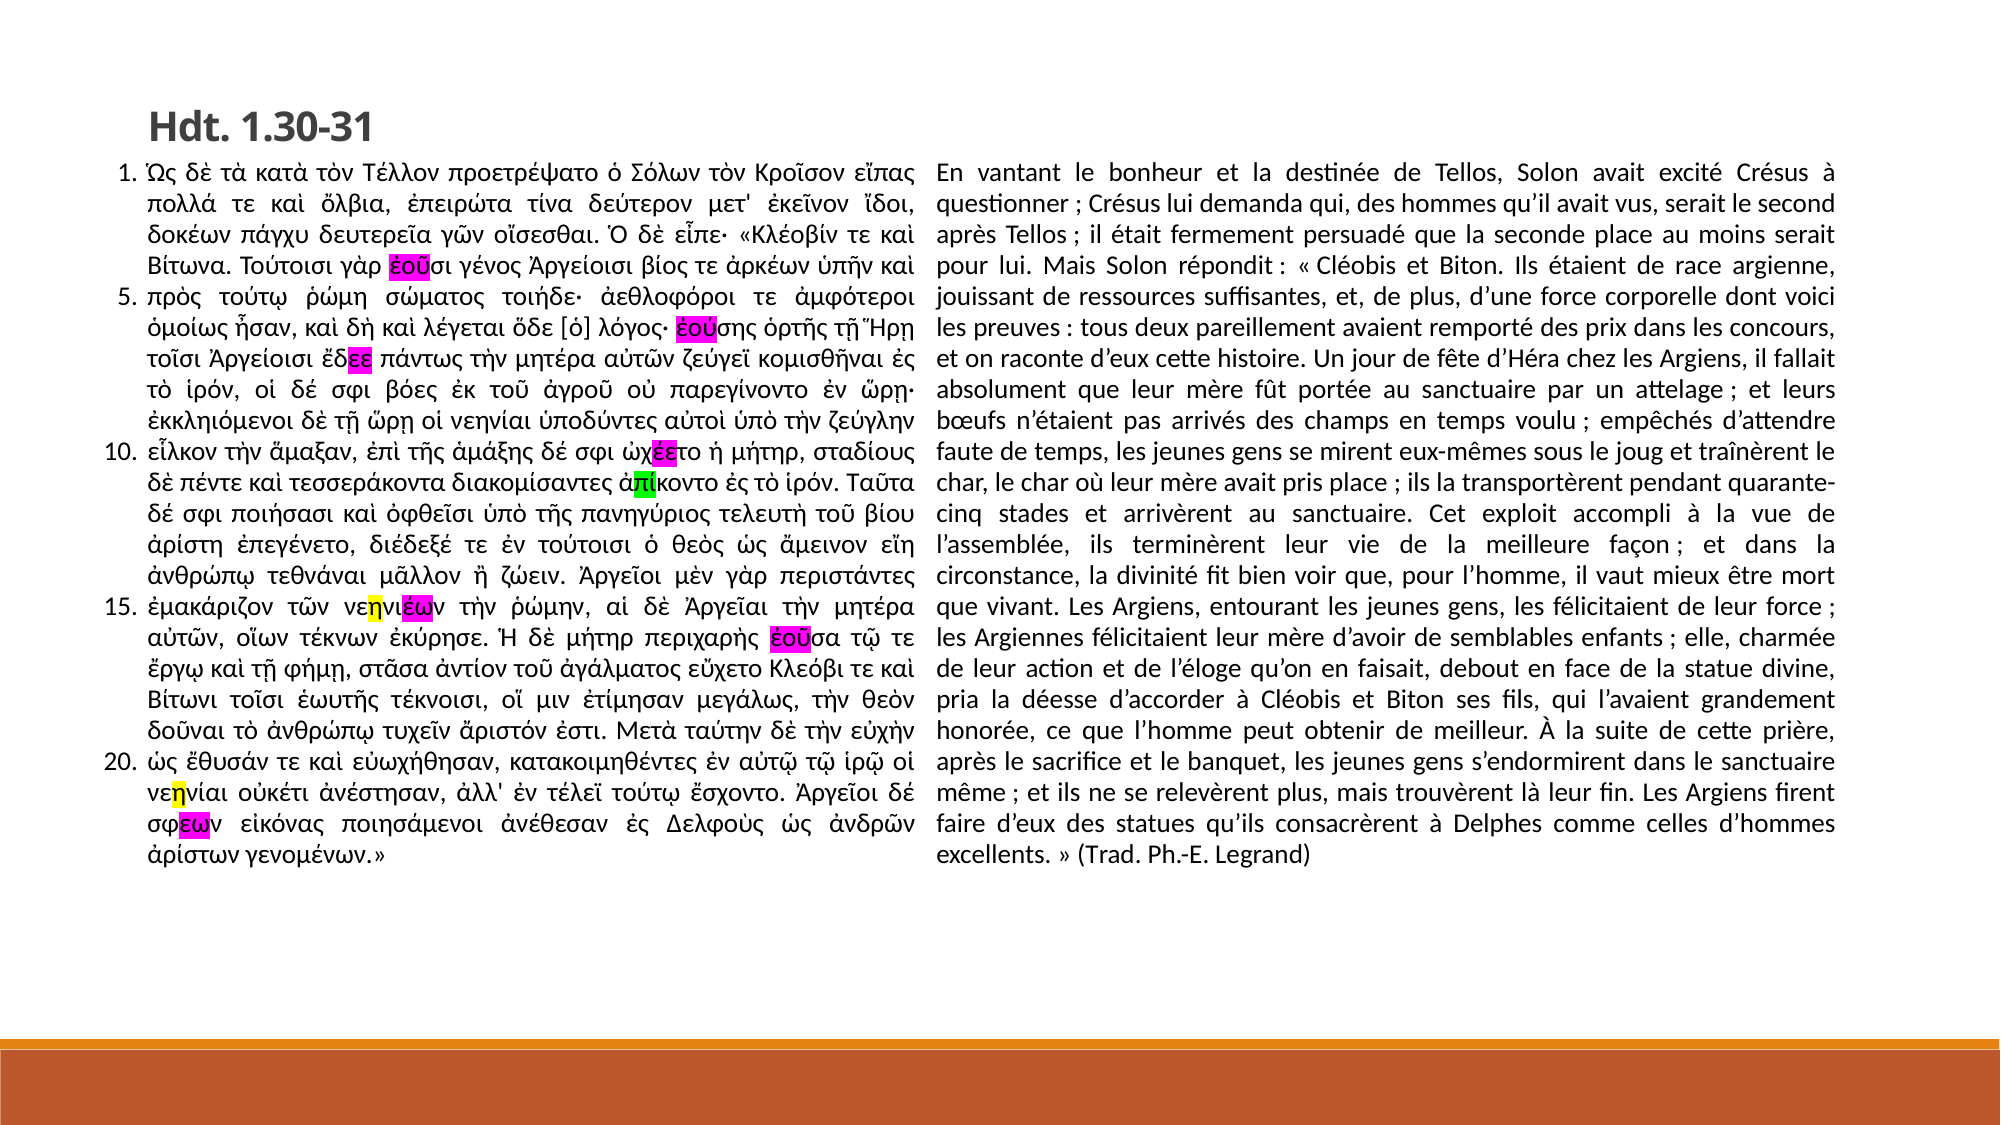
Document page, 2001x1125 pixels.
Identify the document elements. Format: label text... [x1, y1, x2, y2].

table_header En vantant le bonheur et la destinée de Tellos, Solon avait excité Crésus à questionner ; Crésus lui demanda qui, des hommes qu’il avait vus, serait le second après Tellos ; il était fermement persuadé que la seconde place au moins serait pour lui. Mais Solon répondit : « Cléobis et Biton. Ils étaient de race argienne, jouissant de ressources suffisantes, et, de plus, d’une force corporelle dont voici les preuves : tous deux pareillement avaient remporté des prix dans les concours, et on raconte d’eux cette histoire. Un jour de fête d’Héra chez les Argiens, il fallait absolument que leur mère fût portée au sanctuaire par un attelage ; et leurs bœufs n’étaient pas arrivés des champs en temps voulu ; empêchés d’attendre faute de temps, les jeunes gens se mirent eux-mêmes sous le joug et traînèrent le char, le char où leur mère avait pris place ; ils la transportèrent pendant quarante-cinq stades et arrivèrent au sanctuaire. Cet exploit accompli à la vue de l’assemblée, ils terminèrent leur vie de la meilleure façon ; et dans la circonstance, la divinité fit bien voir que, pour l’homme, il vaut mieux être mort que vivant. Les Argiens, entourant les jeunes gens, les félicitaient de leur force ; les Argiennes félicitaient leur mère d’avoir de semblables enfants ; elle, charmée de leur action et de l’éloge qu’on en faisait, debout en face de la statue divine, pria la déesse d’accorder à Cléobis et Biton ses fils, qui l’avaient grandement honorée, ce que l’homme peut obtenir de meilleur. À la suite de cette prière, après le sacrifice et le banquet, les jeunes gens s’endormirent dans le sanctuaire même ; et ils ne se relevèrent plus, mais trouvèrent là leur fin. Les Argiens firent faire d’eux des statues qu’ils consacrèrent à Delphes comme celles d’hommes excellents. » (Trad. Ph.-E. Legrand) [920, 157, 1841, 893]
table_header 1. 5. 10. 15. 20. [92, 157, 143, 893]
title Hdt. 1.30-31 [132, 72, 429, 157]
table_header Ὡς δὲ τὰ κατὰ τὸν Τέλλον προετρέψατο ὁ Σόλων τὸν Κροῖσον εἴπας πολλά τε καὶ ὄλβια, ἐπειρώτα τίνα δεύτερον μετ' ἐκεῖνον ἴδοι, δοκέων πάγχυ δευτερεῖα γῶν οἴσεσθαι. Ὁ δὲ εἶπε· «Κλέοβίν τε καὶ Βίτωνα. Τούτοισι γὰρ ἐοῦσι γένος Ἀργείοισι βίος τε ἀρκέων ὑπῆν καὶ πρὸς τούτῳ ῥώμη σώματος τοιήδε· ἀεθλοφόροι τε ἀμφότεροι ὁμοίως ἦσαν, καὶ δὴ καὶ λέγεται ὅδε [ὁ] λόγος· ἐούσης ὁρτῆς τῇ Ἥρῃ τοῖσι Ἀργείοισι ἔδεε πάντως τὴν μητέρα αὐτῶν ζεύγεϊ κομισθῆναι ἐς τὸ ἱρόν, οἱ δέ σφι βόες ἐκ τοῦ ἀγροῦ οὐ παρεγίνοντο ἐν ὥρῃ· ἐκκληιόμενοι δὲ τῇ ὥρῃ οἱ νεηνίαι ὑποδύντες αὐτοὶ ὑπὸ τὴν ζεύγλην εἷλκον τὴν ἅμαξαν, ἐπὶ τῆς ἁμάξης δέ σφι ὠχέετο ἡ μήτηρ, σταδίους δὲ πέντε καὶ τεσσεράκοντα διακομίσαντες ἀπίκοντο ἐς τὸ ἱρόν. Ταῦτα δέ σφι ποιήσασι καὶ ὀφθεῖσι ὑπὸ τῆς πανηγύριος τελευτὴ τοῦ βίου ἀρίστη ἐπεγένετο, διέδεξέ τε ἐν τούτοισι ὁ θεὸς ὡς ἄμεινον εἴη ἀνθρώπῳ τεθνάναι μᾶλλον ἢ ζώειν. Ἀργεῖοι μὲν γὰρ περιστάντες ἐμακάριζον τῶν νεηνιέων τὴν ῥώμην, αἱ δὲ Ἀργεῖαι τὴν μητέρα αὐτῶν, οἵων τέκνων ἐκύρησε. Ἡ δὲ μήτηρ περιχαρὴς ἐοῦσα τῷ τε ἔργῳ καὶ τῇ φήμῃ, στᾶσα ἀντίον τοῦ ἀγάλματος εὔχετο Κλεόβι τε καὶ Βίτωνι τοῖσι ἑωυτῆς τέκνοισι, οἵ μιν ἐτίμησαν μεγάλως, τὴν θεὸν δοῦναι τὸ ἀνθρώπῳ τυχεῖν ἄριστόν ἐστι. Μετὰ ταύτην δὲ τὴν εὐχὴν ὡς ἔθυσάν τε καὶ εὐωχήθησαν, κατακοιμηθέντες ἐν αὐτῷ τῷ ἱρῷ οἱ νεηνίαι οὐκέτι ἀνέστησαν, ἀλλ' ἐν τέλεϊ τούτῳ ἔσχοντο. Ἀργεῖοι δέ σφεων εἰκόνας ποιησάμενοι ἀνέθεσαν ἐς Δελφοὺς ὡς ἀνδρῶν ἀρίστων γενομένων.» [143, 157, 920, 893]
